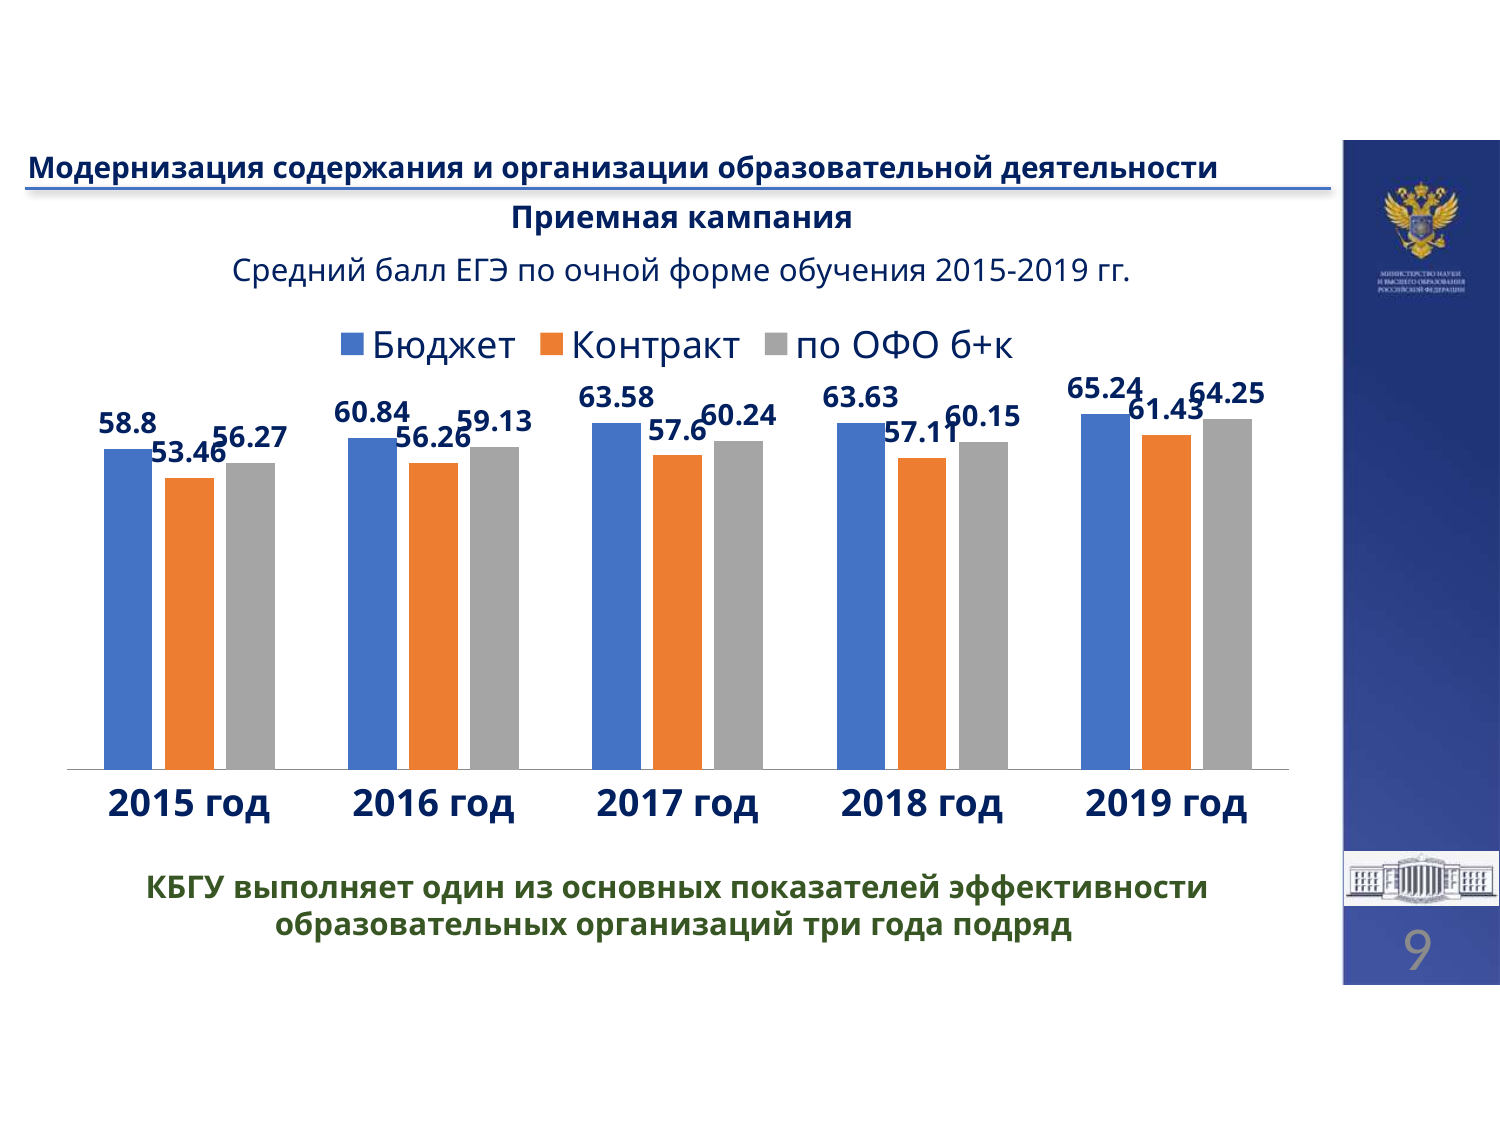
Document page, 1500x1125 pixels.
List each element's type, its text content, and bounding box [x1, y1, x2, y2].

text_box Приемная кампания [29, 191, 1335, 240]
text_box Модернизация содержания и организации образовательной деятельности [16, 143, 1339, 190]
picture [1344, 851, 1499, 906]
chart [41, 299, 1314, 839]
text_box Средний балл ЕГЭ по очной форме обучения 2015-2019 гг. [29, 244, 1335, 294]
text_box КБГУ выполняет один из основных показателей эффективности образовательных организаций три года подряд [24, 861, 1331, 948]
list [1339, 140, 1500, 985]
